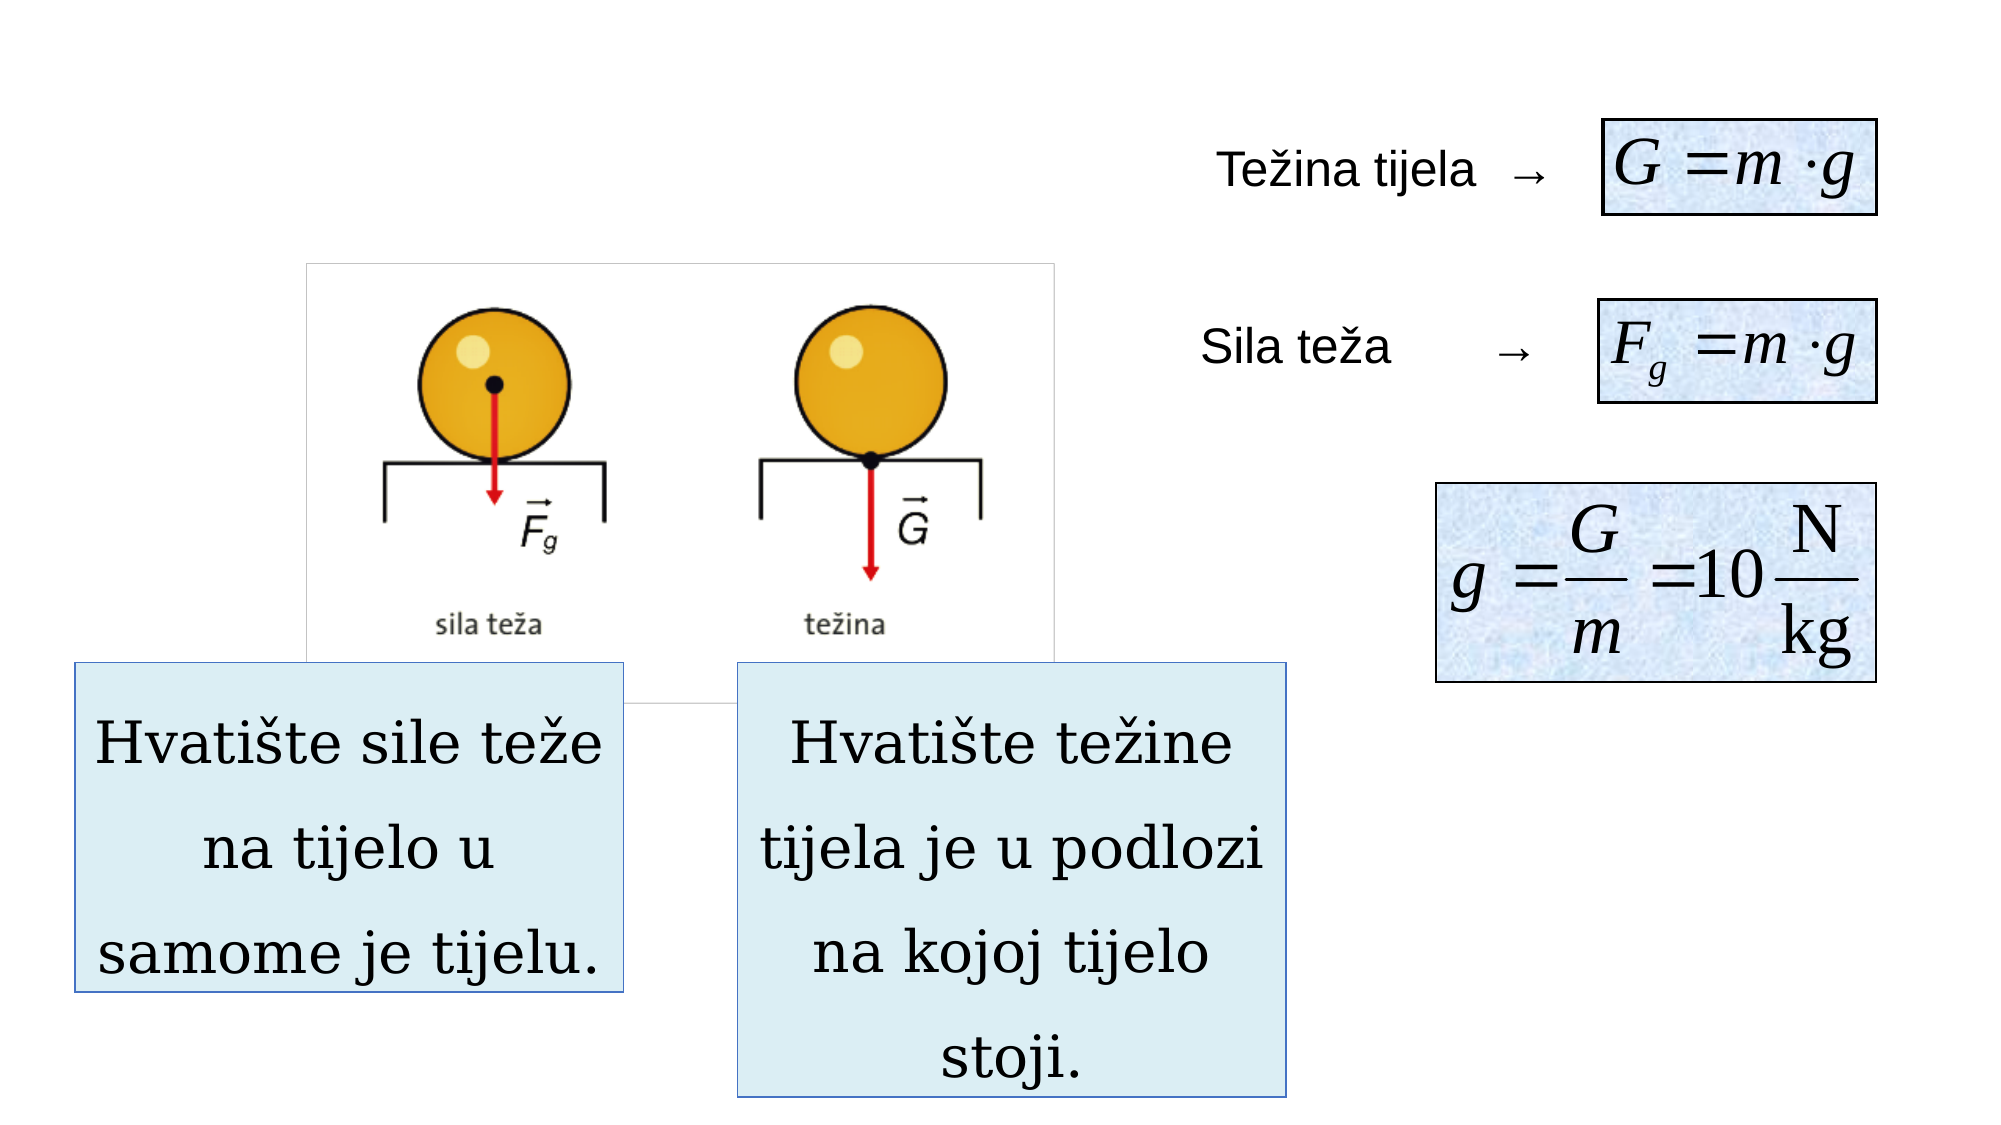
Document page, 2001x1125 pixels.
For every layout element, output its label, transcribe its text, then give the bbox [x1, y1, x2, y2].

picture [305, 262, 1056, 705]
text_box Težina tijela → [1200, 128, 1598, 204]
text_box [1437, 483, 1875, 682]
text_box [1599, 300, 1875, 401]
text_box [1604, 120, 1875, 213]
text_box Sila teža → [1185, 306, 1555, 381]
text_box Hvatište težine tijela je u podlozi na kojoj tijelo stoji. [737, 662, 1287, 1097]
text_box Hvatište sile teže na tijelo u samome je tijelu. [75, 662, 624, 993]
